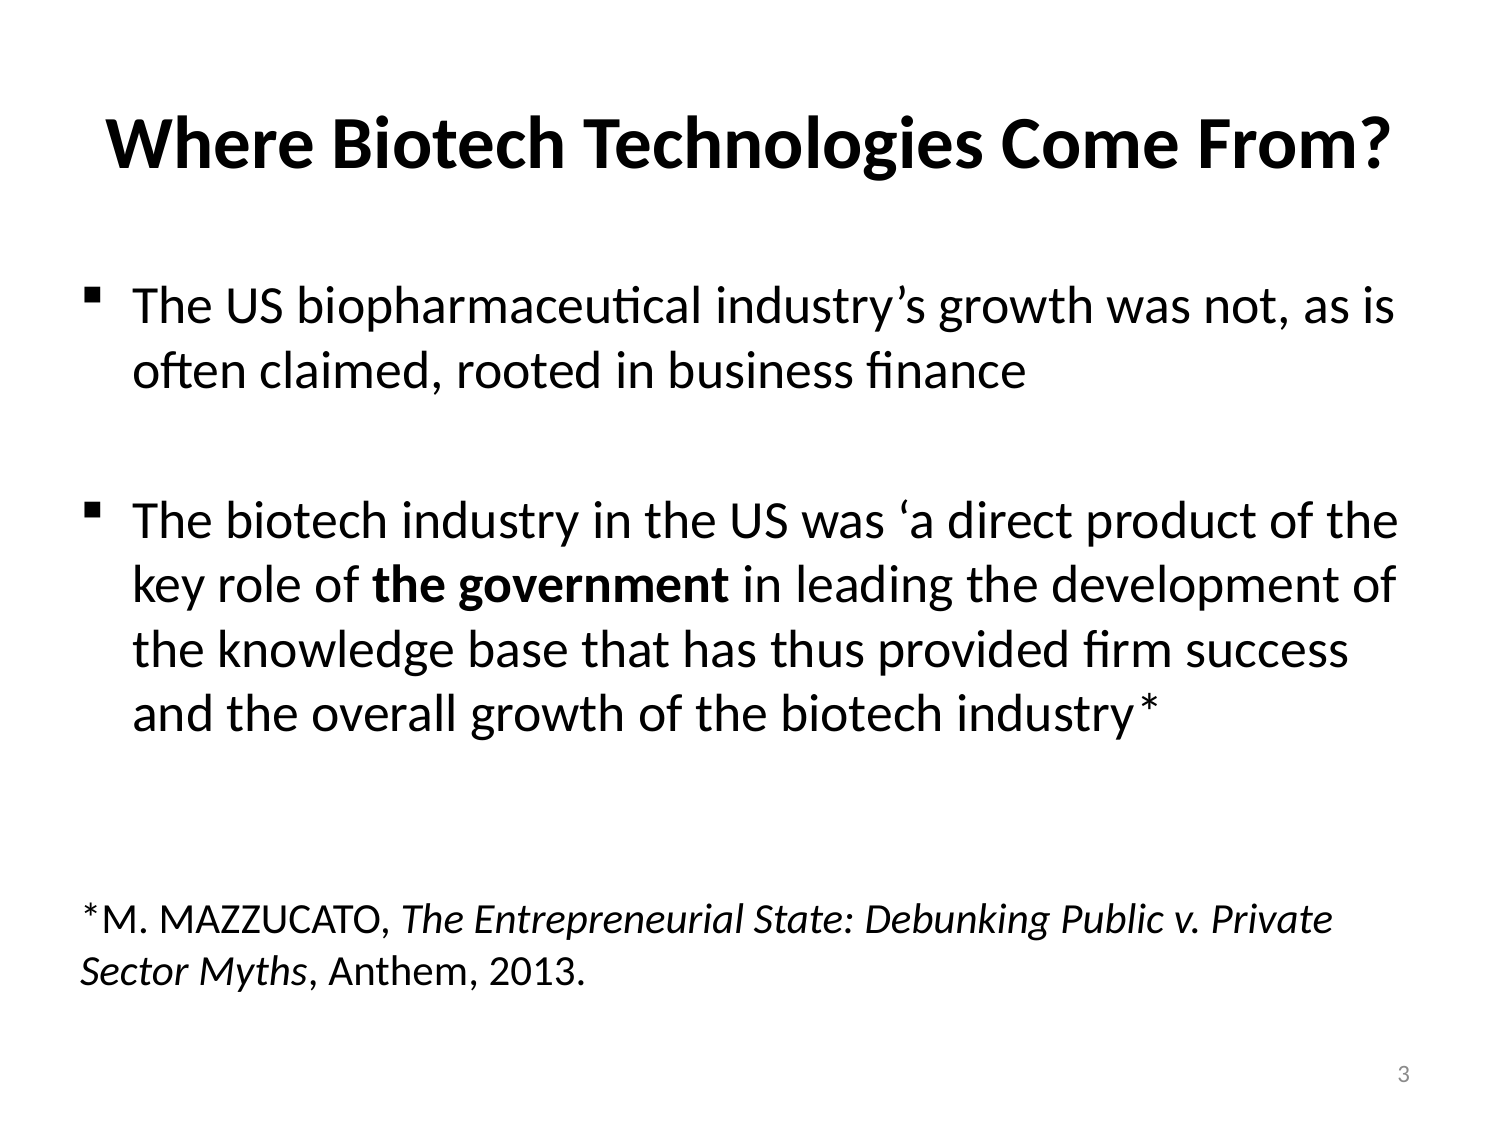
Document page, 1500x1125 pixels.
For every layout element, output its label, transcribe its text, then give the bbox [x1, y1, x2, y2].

slide_number 3 [1074, 1042, 1425, 1103]
title Where Biotech Technologies Come From? [75, 45, 1425, 233]
list The US biopharmaceutical industry’s growth was not, as is often claimed, rooted in business finance The biotech industry in the US was ‘a direct product of the key role of the government in leading the development of the knowledge base that has thus provided firm success and the overall growth of the biotech industry* *M. Mazzucato, The Entrepreneurial State: Debunking Public v. Private Sector Myths, Anthem, 2013. [64, 262, 1425, 1035]
